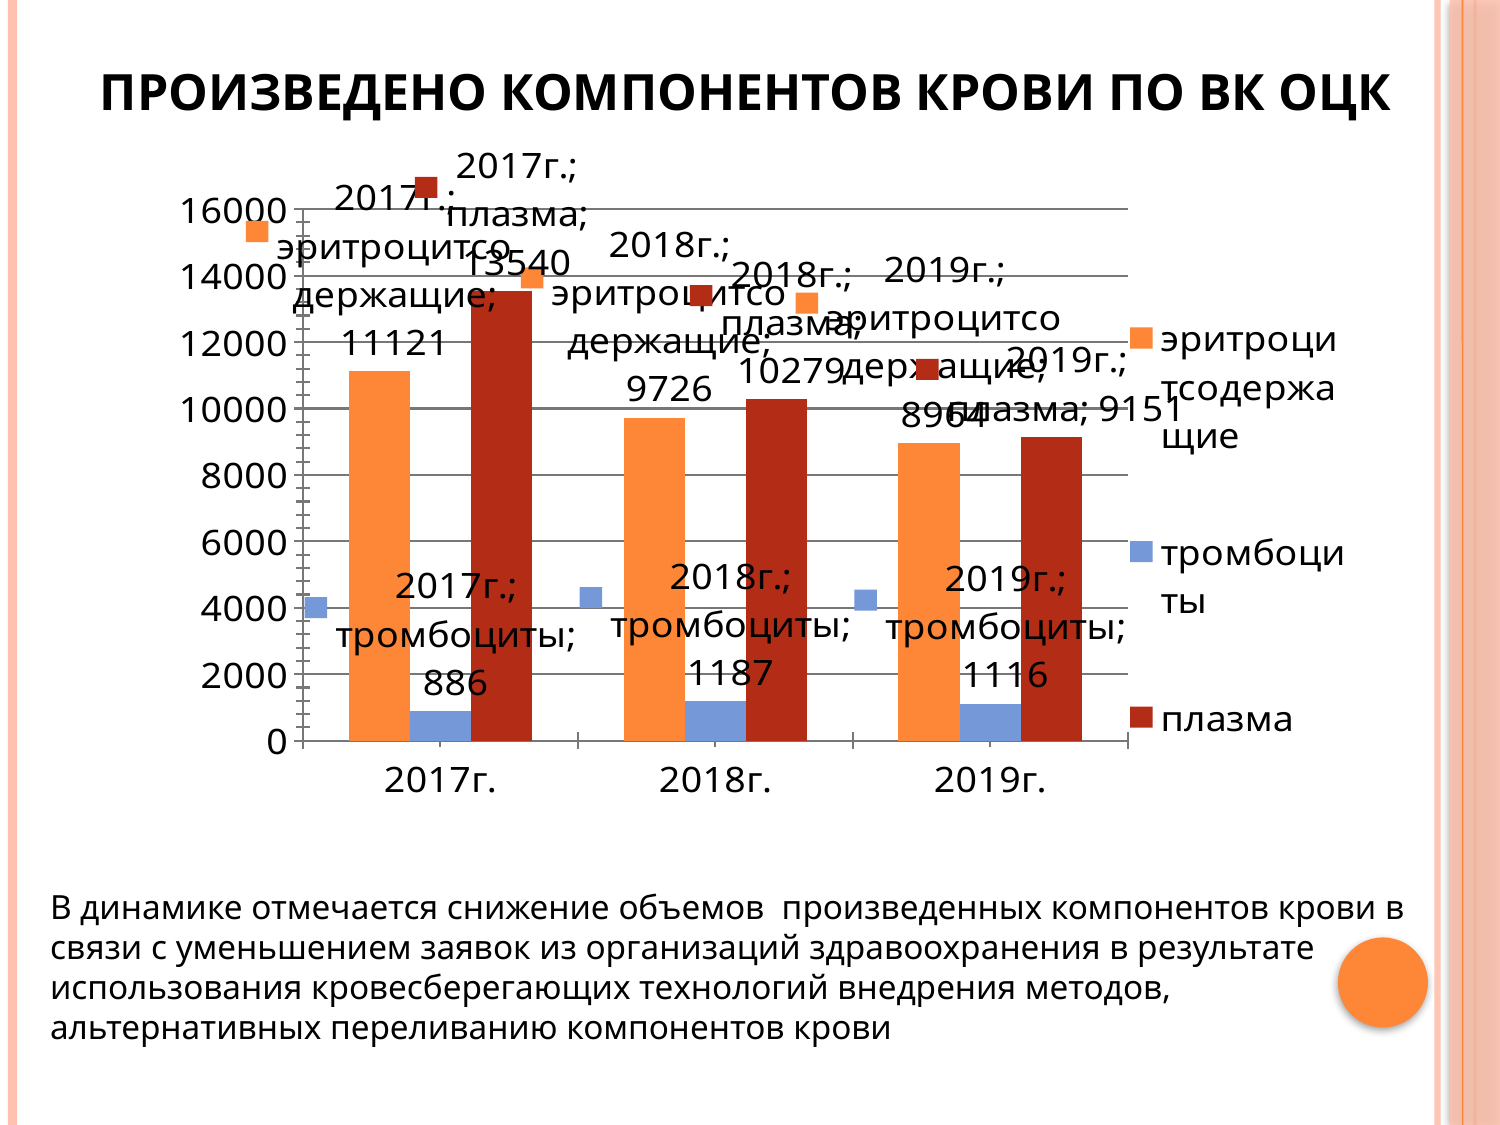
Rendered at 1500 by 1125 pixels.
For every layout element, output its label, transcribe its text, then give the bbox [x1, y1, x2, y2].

text_box В динамике отмечается снижение объемов произведенных компонентов крови в связи с уменьшением заявок из организаций здравоохранения в результате использования кровесберегающих технологий внедрения методов, альтернативных переливанию компонентов крови [35, 878, 1442, 1054]
chart [116, 140, 1372, 868]
title Произведено компонентов крови ПО ВК ОЦК [70, 93, 1421, 188]
